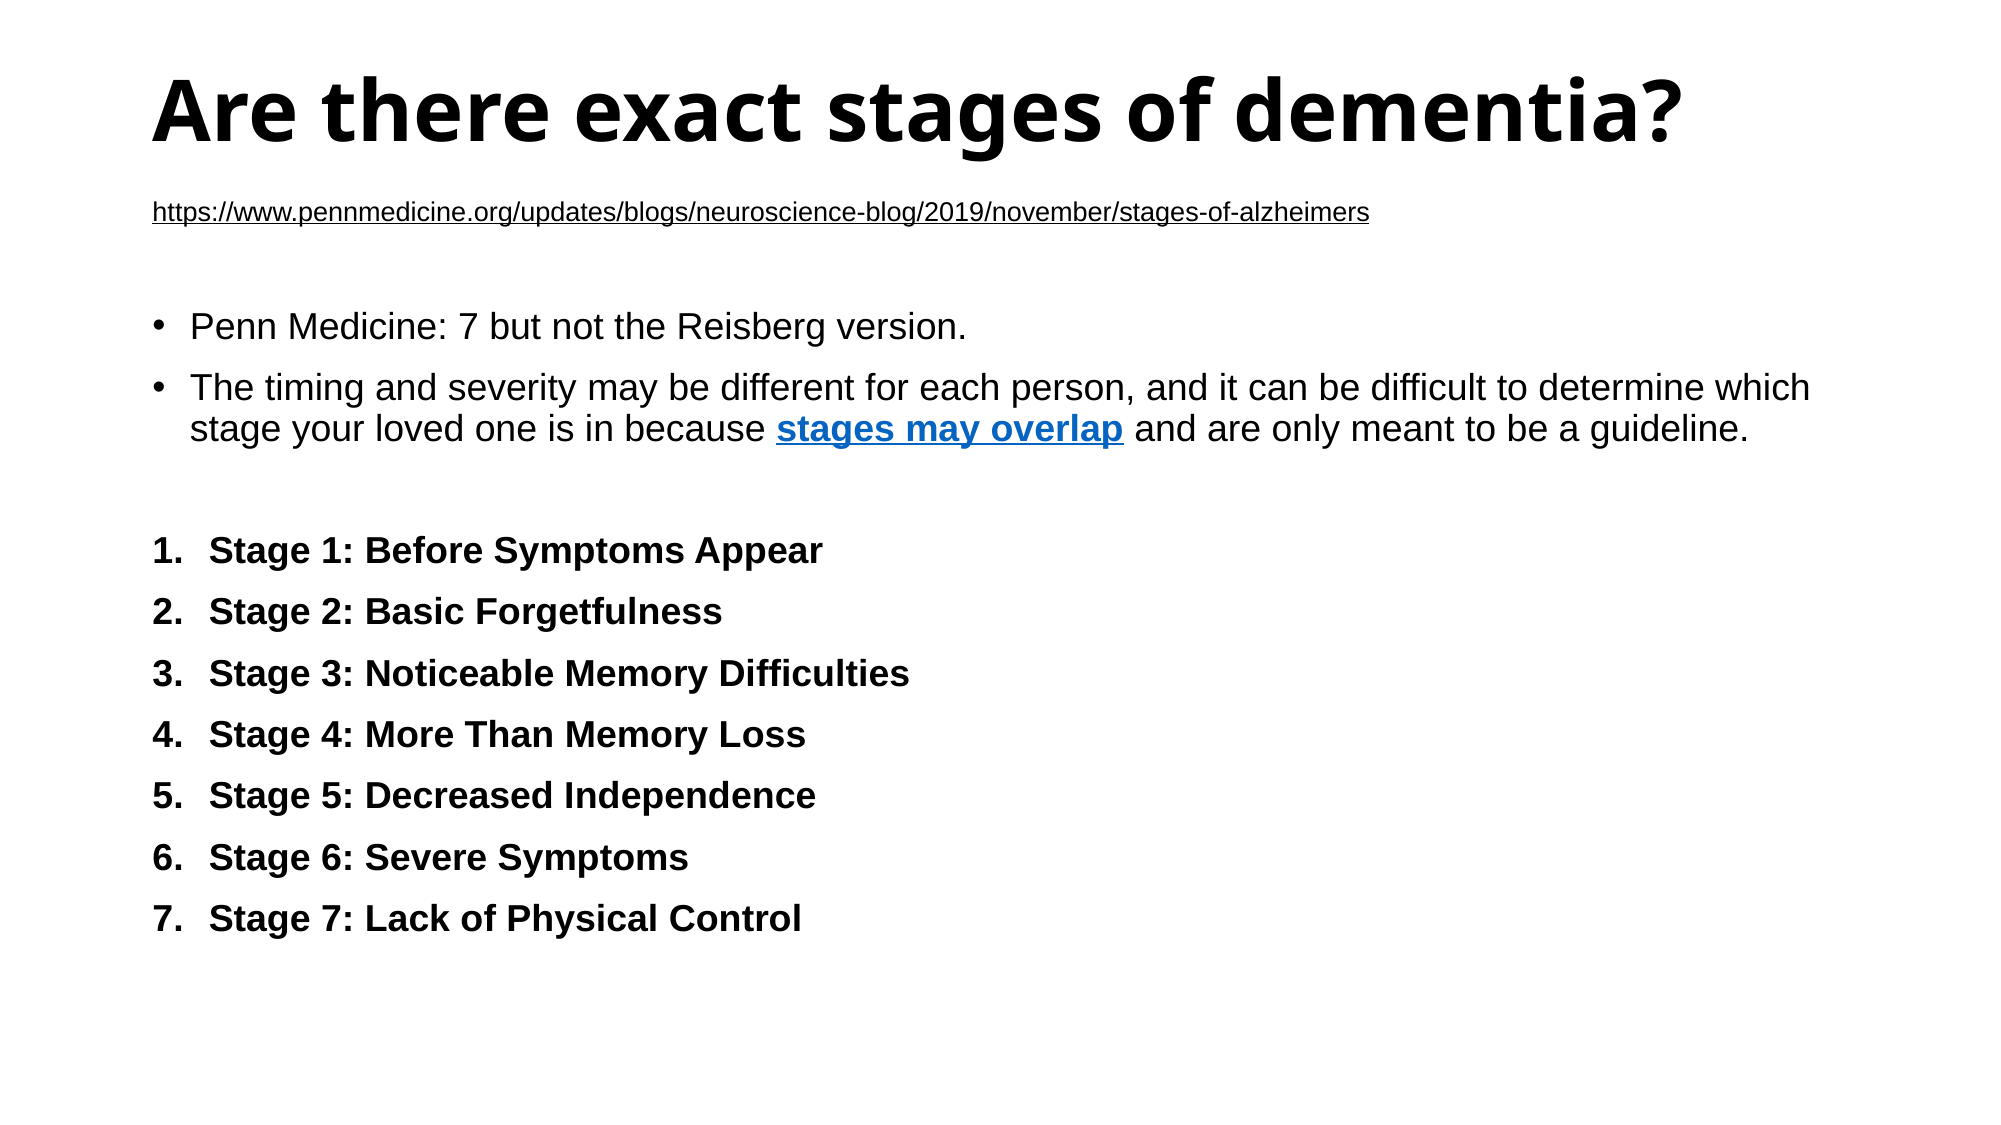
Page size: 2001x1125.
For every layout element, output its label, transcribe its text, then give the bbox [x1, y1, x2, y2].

title Are there exact stages of dementia? https://www.pennmedicine.org/updates/blogs/neuroscience-blog/2019/november/stages-of-alzheimers [137, 59, 1863, 278]
list Penn Medicine: 7 but not the Reisberg version. The timing and severity may be different for each person, and it can be difficult to determine which stage your loved one is in because stages may overlap and are only meant to be a guideline. Stage 1: Before Symptoms Appear Stage 2: Basic Forgetfulness Stage 3: Noticeable Memory Difficulties Stage 4: More Than Memory Loss Stage 5: Decreased Independence Stage 6: Severe Symptoms Stage 7: Lack of Physical Control [137, 299, 1863, 1014]
